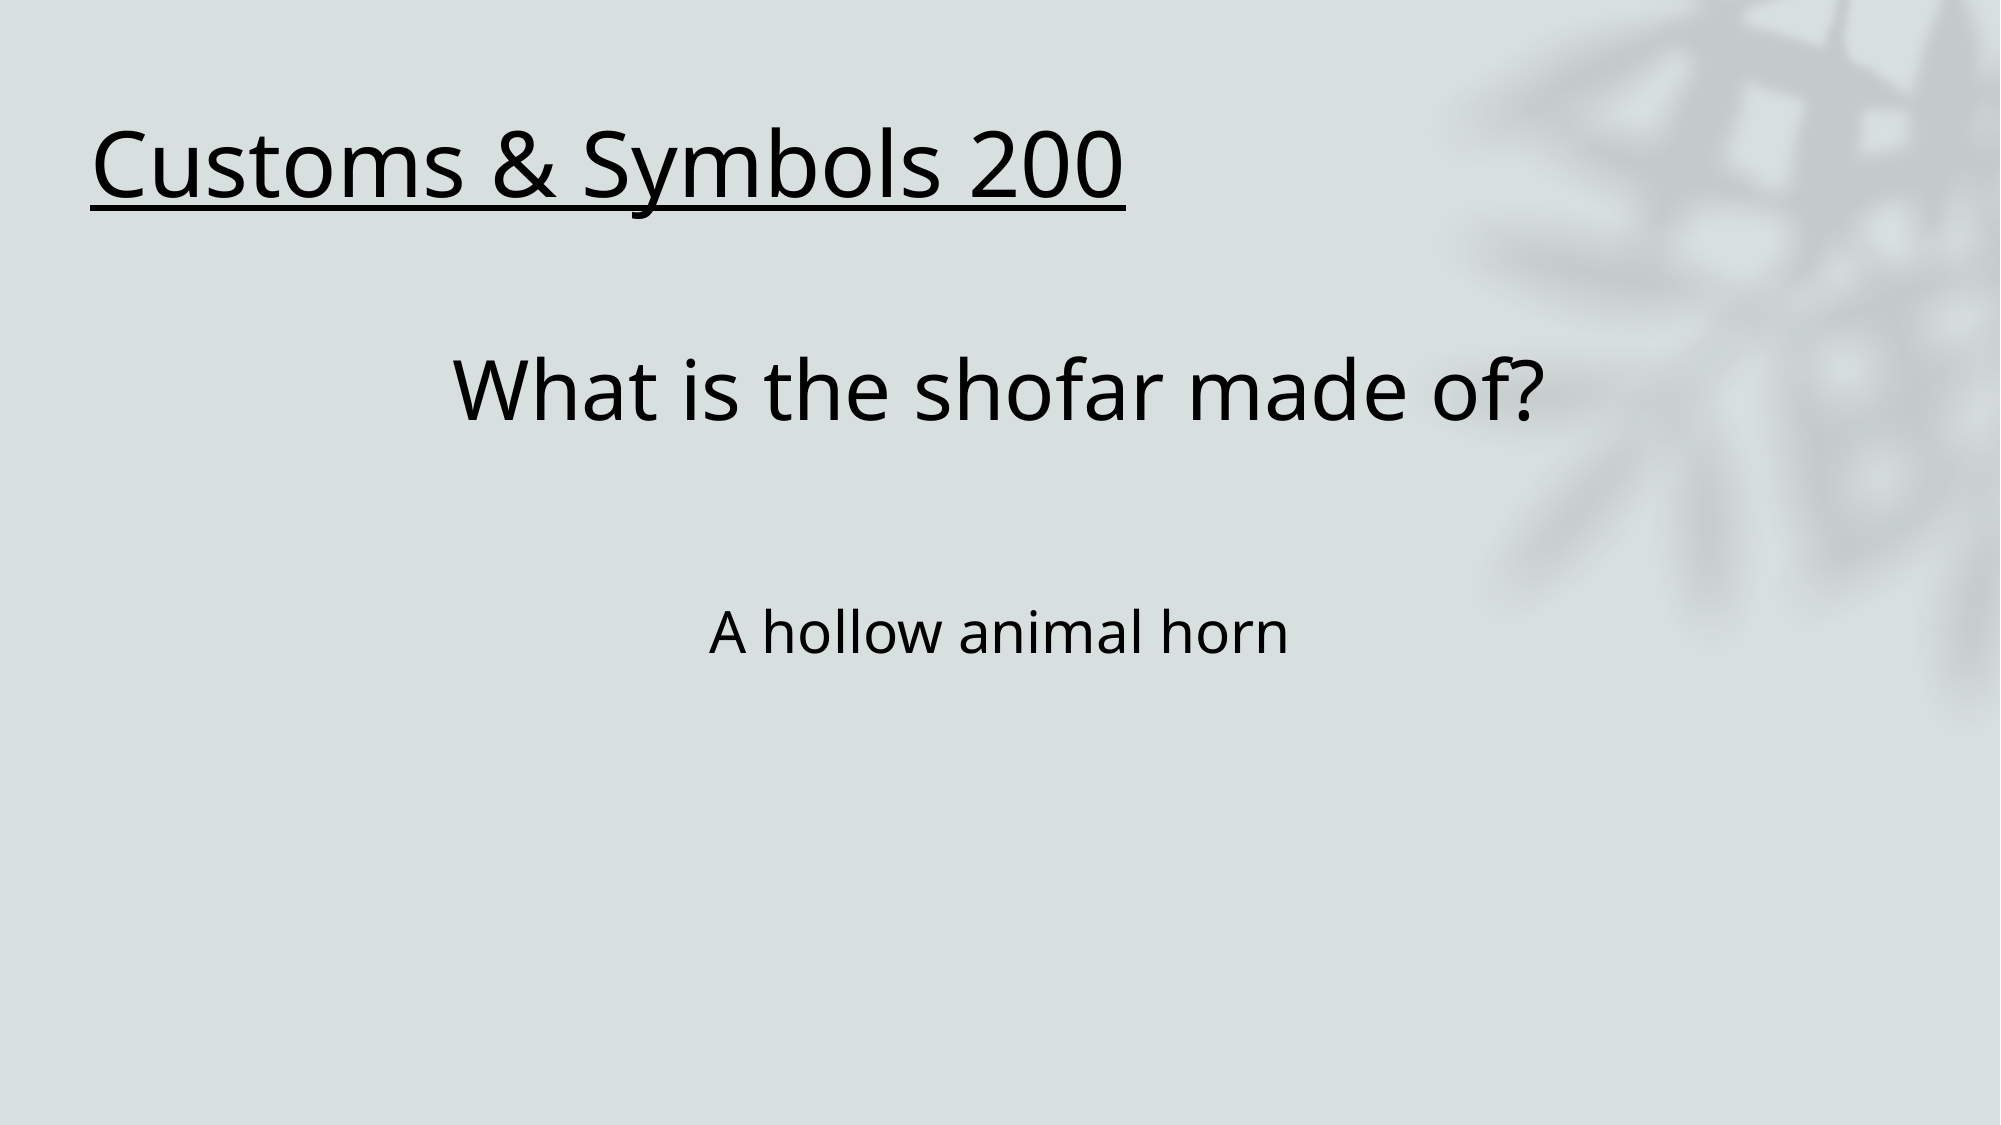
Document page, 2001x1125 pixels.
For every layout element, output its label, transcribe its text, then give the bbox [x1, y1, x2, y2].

title Customs & Symbols 200 [75, 60, 1863, 278]
list What is the shofar made of? A hollow animal horn [75, 319, 1925, 1009]
